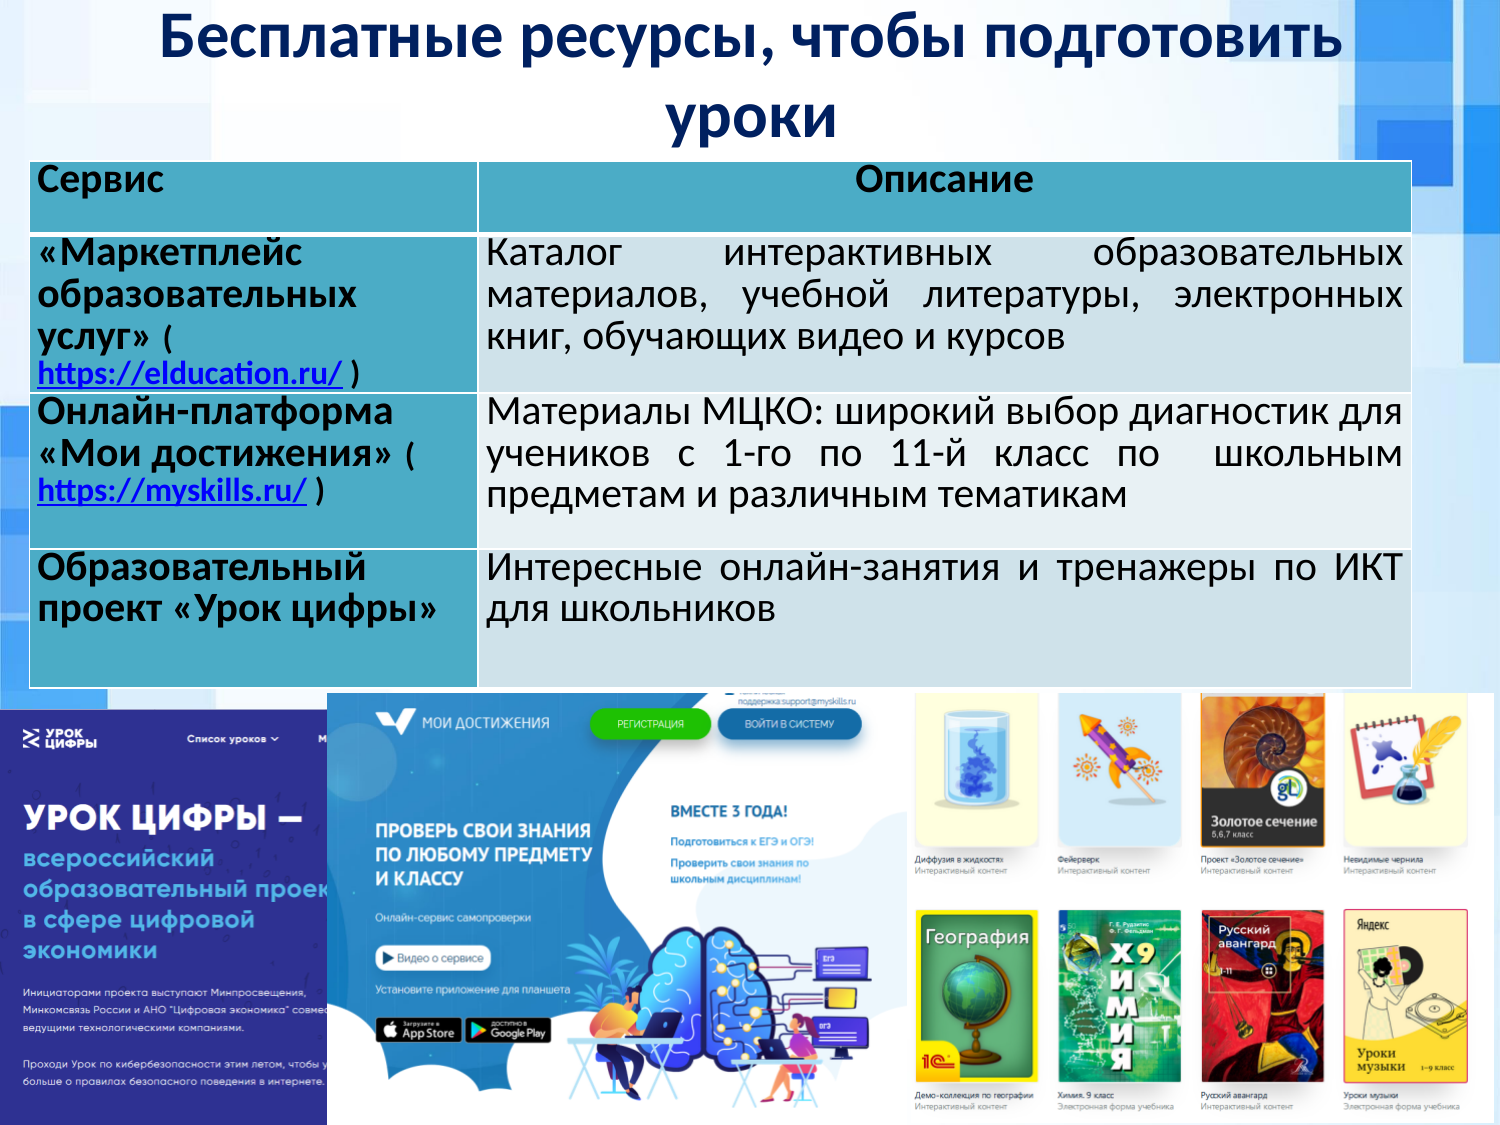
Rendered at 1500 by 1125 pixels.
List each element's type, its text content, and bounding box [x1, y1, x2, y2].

title Бесплатные ресурсы, чтобы подготовить уроки [76, 19, 1427, 124]
table_cell Образовательный проект «Урок цифры» [30, 550, 477, 687]
table_header Описание [479, 162, 1411, 232]
table_cell Каталог интерактивных образовательных материалов, учебной литературы, электронных книг, обучающих видео и курсов [479, 237, 1411, 392]
table_cell «Маркетплейс образовательных услуг» (https://elducation.ru/ ) [30, 237, 477, 392]
picture [0, 0, 1500, 1125]
table_cell Материалы МЦКО: широкий выбор диагностик для учеников с 1-го по 11-й класс по школьным предметам и различным тематикам [479, 394, 1411, 548]
table_cell Онлайн-платформа «Мои достижения» (https://myskills.ru/ ) [30, 394, 477, 548]
table_cell Интересные онлайн-занятия и тренажеры по ИКТ для школьников [479, 550, 1411, 687]
table_header Сервис [30, 162, 477, 232]
